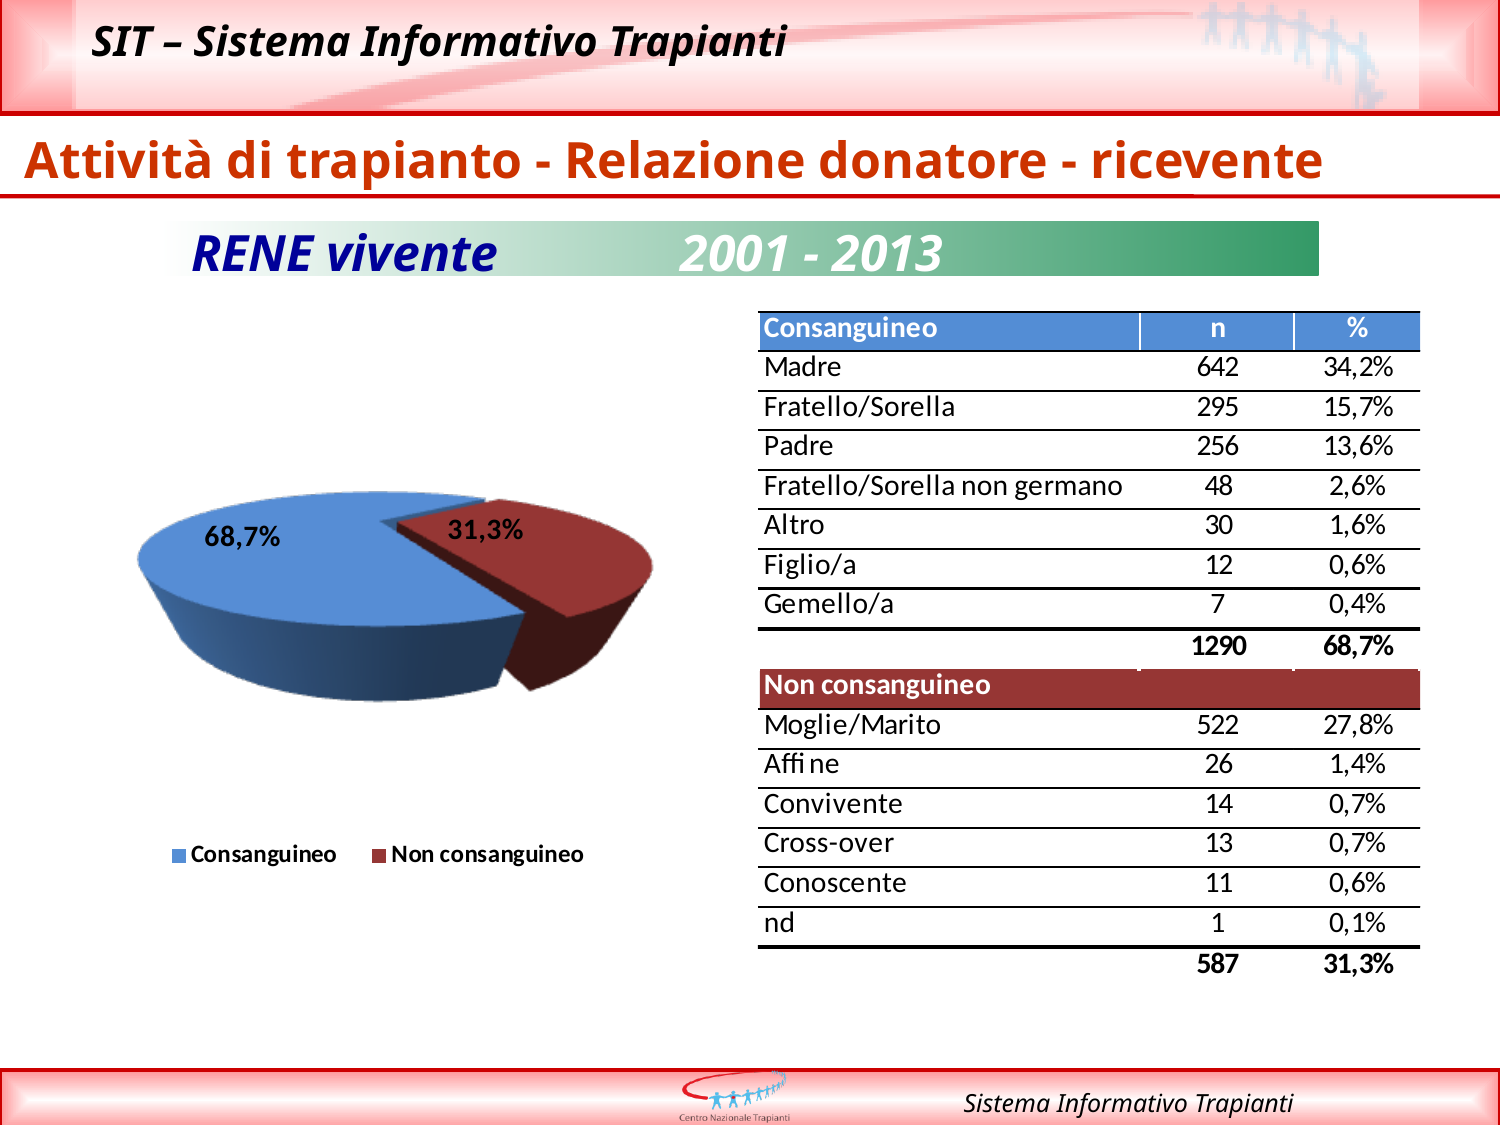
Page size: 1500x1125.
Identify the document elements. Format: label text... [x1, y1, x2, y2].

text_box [0, 438, 752, 888]
title Attività di trapianto - Relazione donatore - ricevente [0, 62, 1350, 250]
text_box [757, 310, 1423, 992]
picture [679, 1070, 790, 1123]
